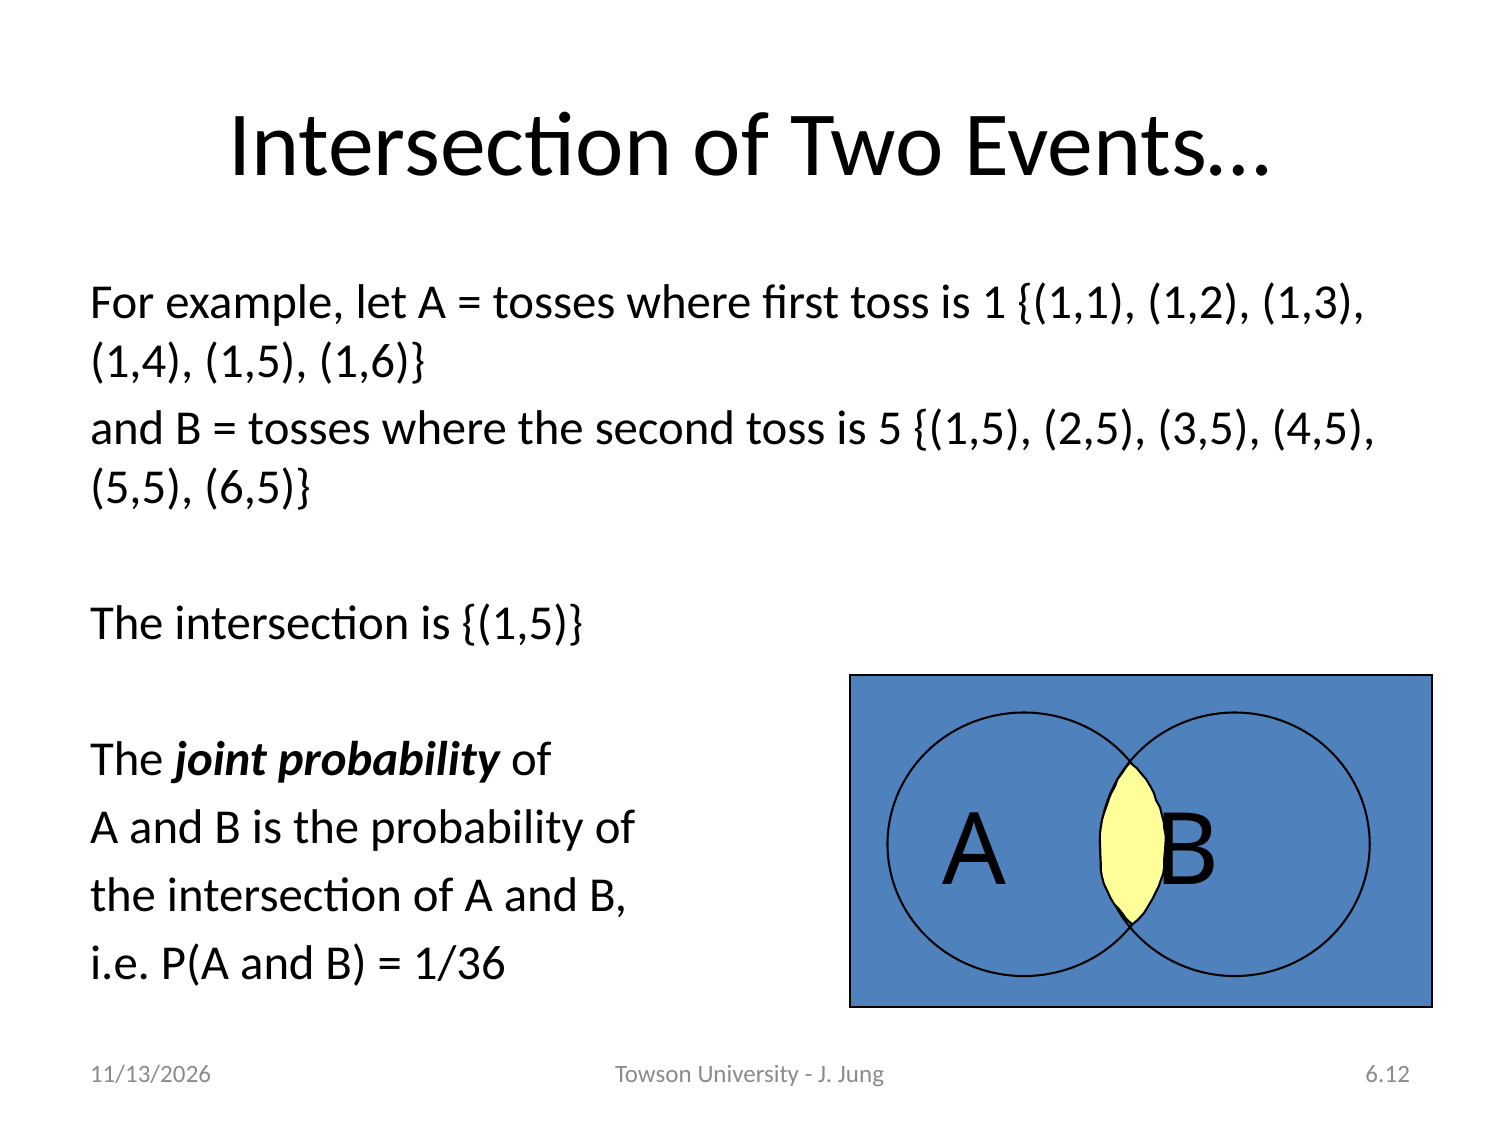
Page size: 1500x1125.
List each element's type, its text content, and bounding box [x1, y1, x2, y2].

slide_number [75, 1042, 425, 1103]
slide_number 6.12 [1074, 1042, 1425, 1103]
text_box [1099, 762, 1166, 925]
title Intersection of Two Events… [75, 45, 1425, 233]
list For example, let A = tosses where first toss is 1 {(1,1), (1,2), (1,3), (1,4), (1,5), (1,6)} and B = tosses where the second toss is 5 {(1,5), (2,5), (3,5), (4,5), (5,5), (6,5)} The intersection is {(1,5)} The joint probability of A and B is the probability of the intersection of A and B, i.e. P(A and B) = 1/36 [75, 262, 1425, 1005]
text_box B [1116, 712, 1370, 977]
footer Towson University - J. Jung [512, 1042, 988, 1103]
text_box [849, 675, 1433, 1008]
text_box A [887, 712, 1130, 977]
